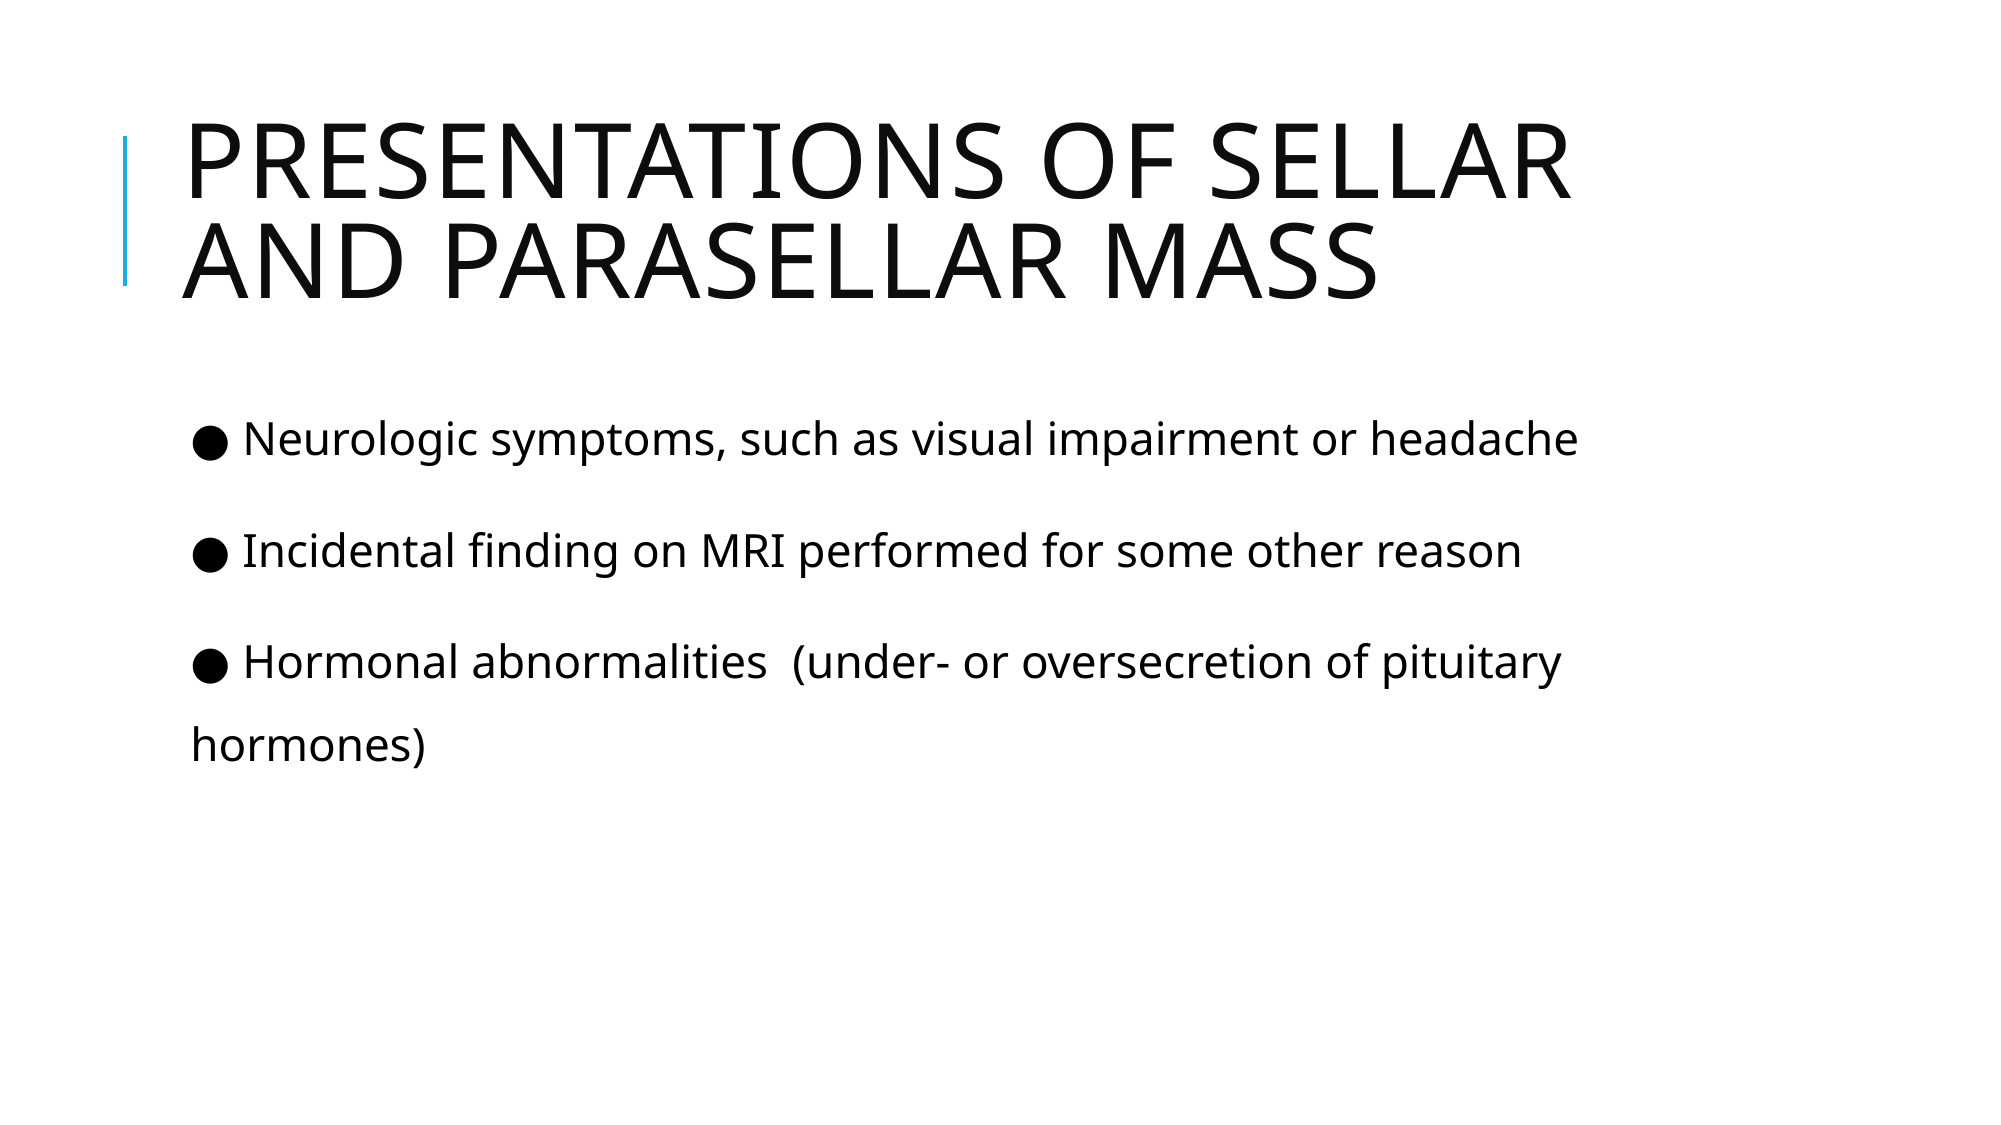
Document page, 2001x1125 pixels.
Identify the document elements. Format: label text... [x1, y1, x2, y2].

title Presentations of sellar and parasellar mass [168, 96, 1763, 342]
list ● Neurologic symptoms, such as visual impairment or headache ● Incidental finding on MRI performed for some other reason ● Hormonal abnormalities (under- or oversecretion of pituitary hormones) [168, 375, 1763, 1035]
